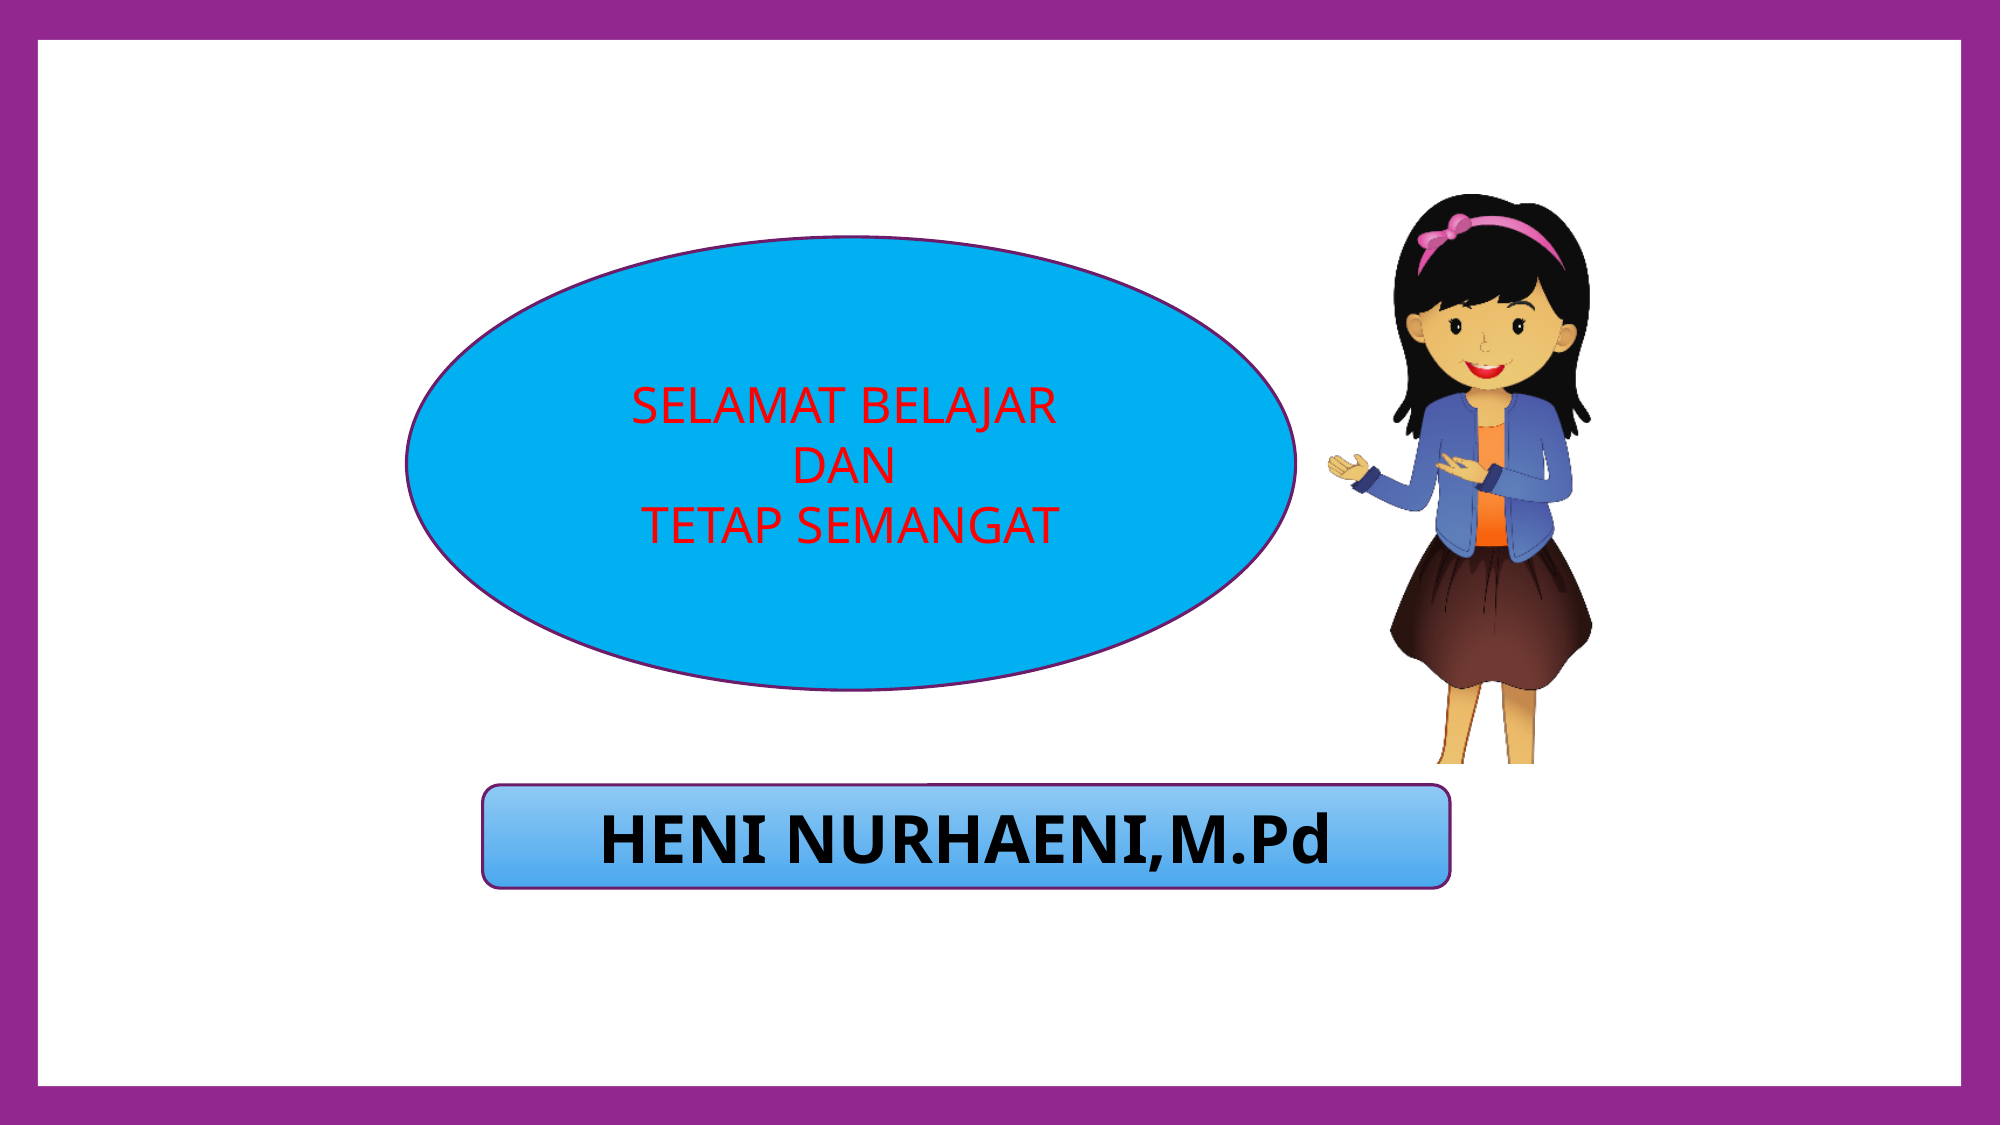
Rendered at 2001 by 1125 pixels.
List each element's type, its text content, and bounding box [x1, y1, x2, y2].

text_box HENI NURHAENI,M.Pd [481, 783, 1452, 890]
picture [1327, 193, 1639, 764]
text_box SELAMAT BELAJAR DAN TETAP SEMANGAT [404, 235, 1298, 692]
